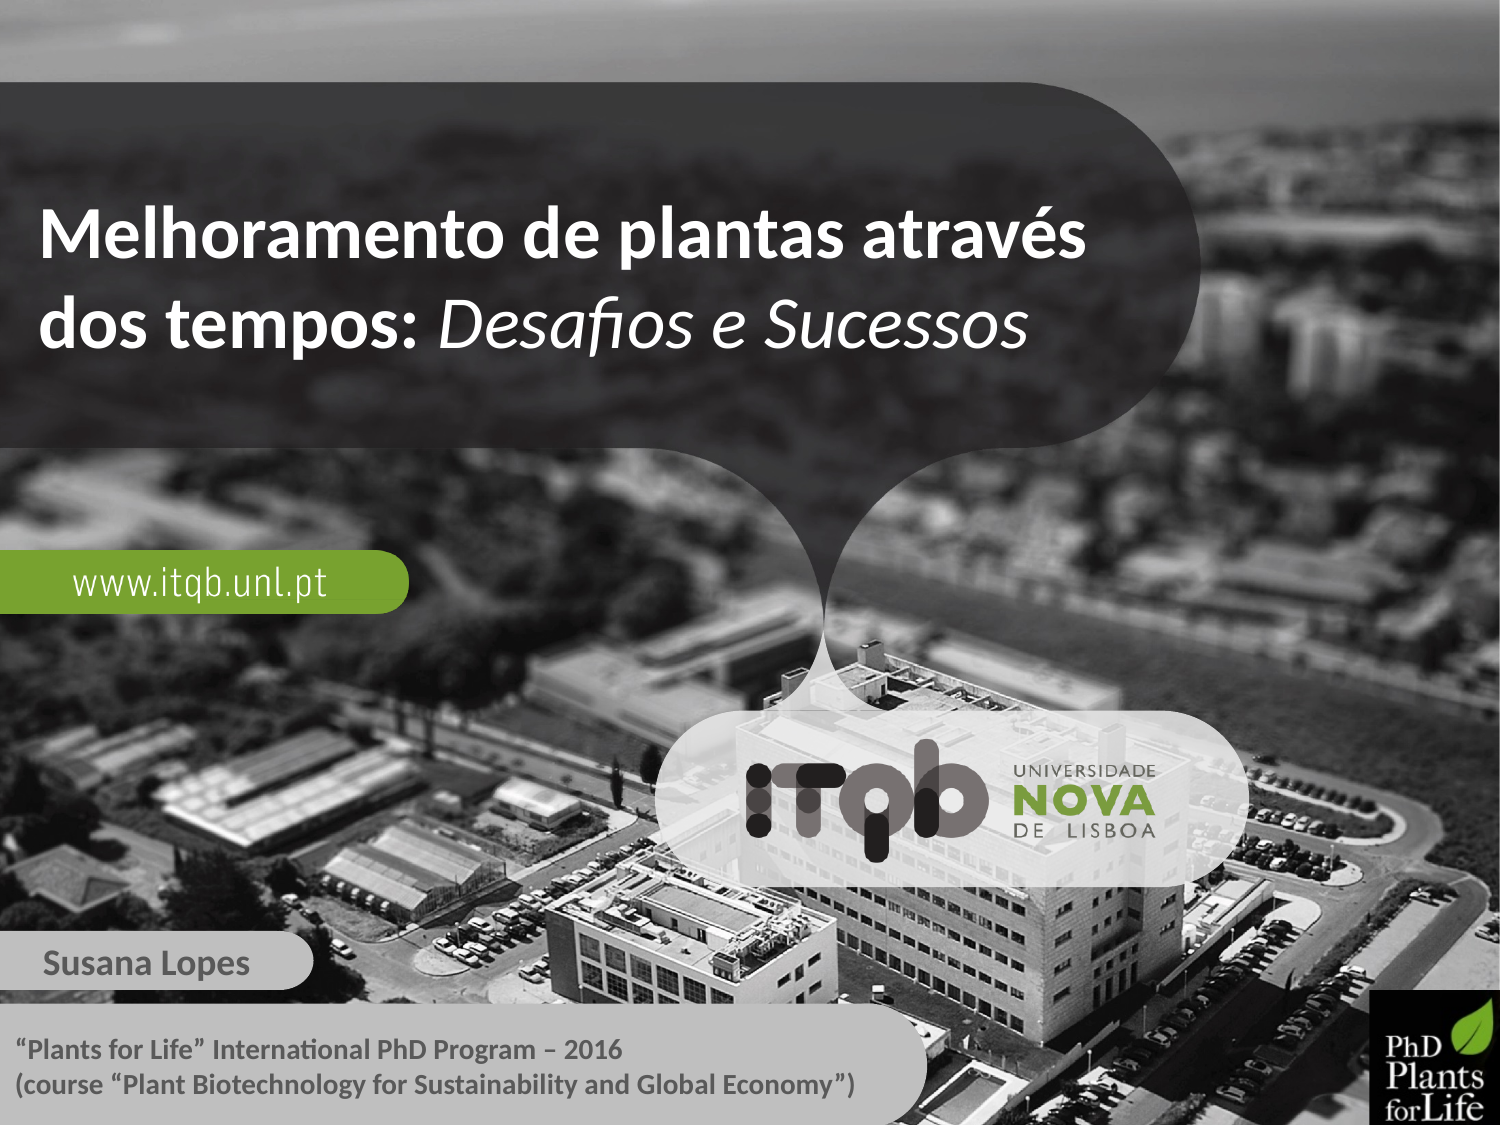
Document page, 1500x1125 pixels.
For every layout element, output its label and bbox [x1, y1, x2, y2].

picture [0, 0, 1500, 1125]
text_box [0, 930, 314, 991]
text_box [654, 629, 1250, 888]
text_box [0, 1003, 928, 1125]
